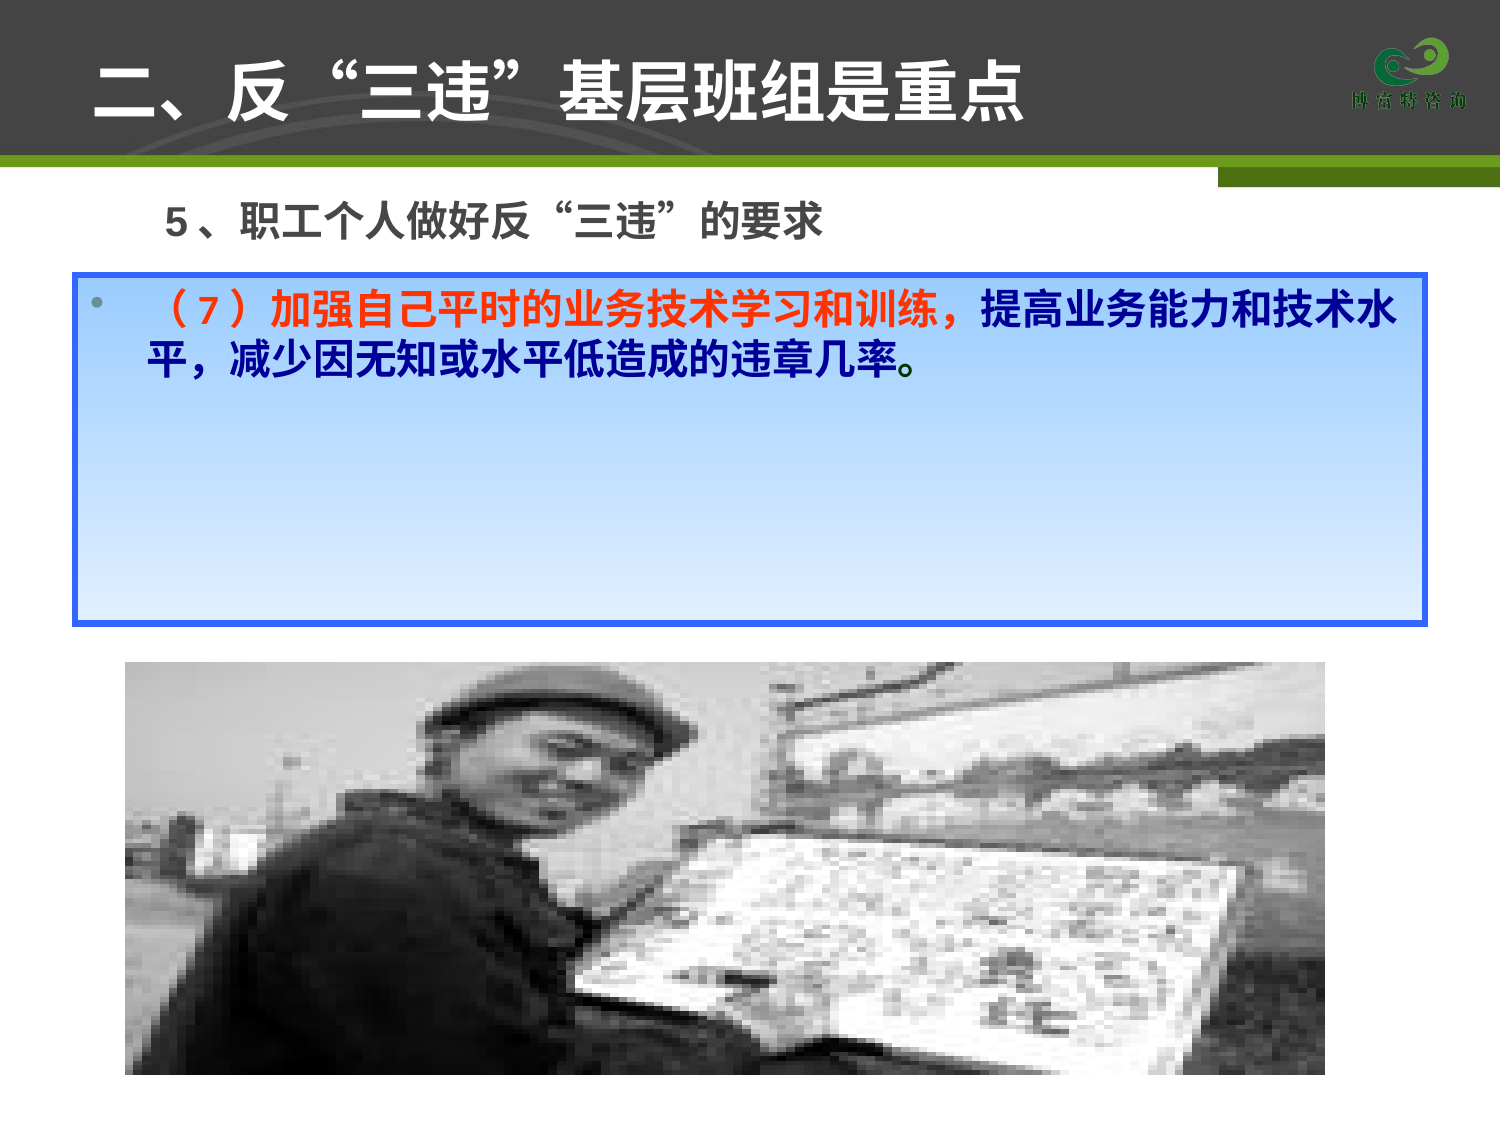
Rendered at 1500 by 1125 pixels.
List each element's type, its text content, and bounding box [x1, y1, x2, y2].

list （7）加强自己平时的业务技术学习和训练，提高业务能力和技术水平，减少因无知或水平低造成的违章几率。 [75, 275, 1425, 624]
title 二、反“三违”基层班组是重点 [76, 31, 1427, 150]
slide_number [1074, 1024, 1425, 1103]
picture [0, 0, 1500, 1125]
text_box 5、职工个人做好反“三违”的要求 [150, 187, 850, 253]
